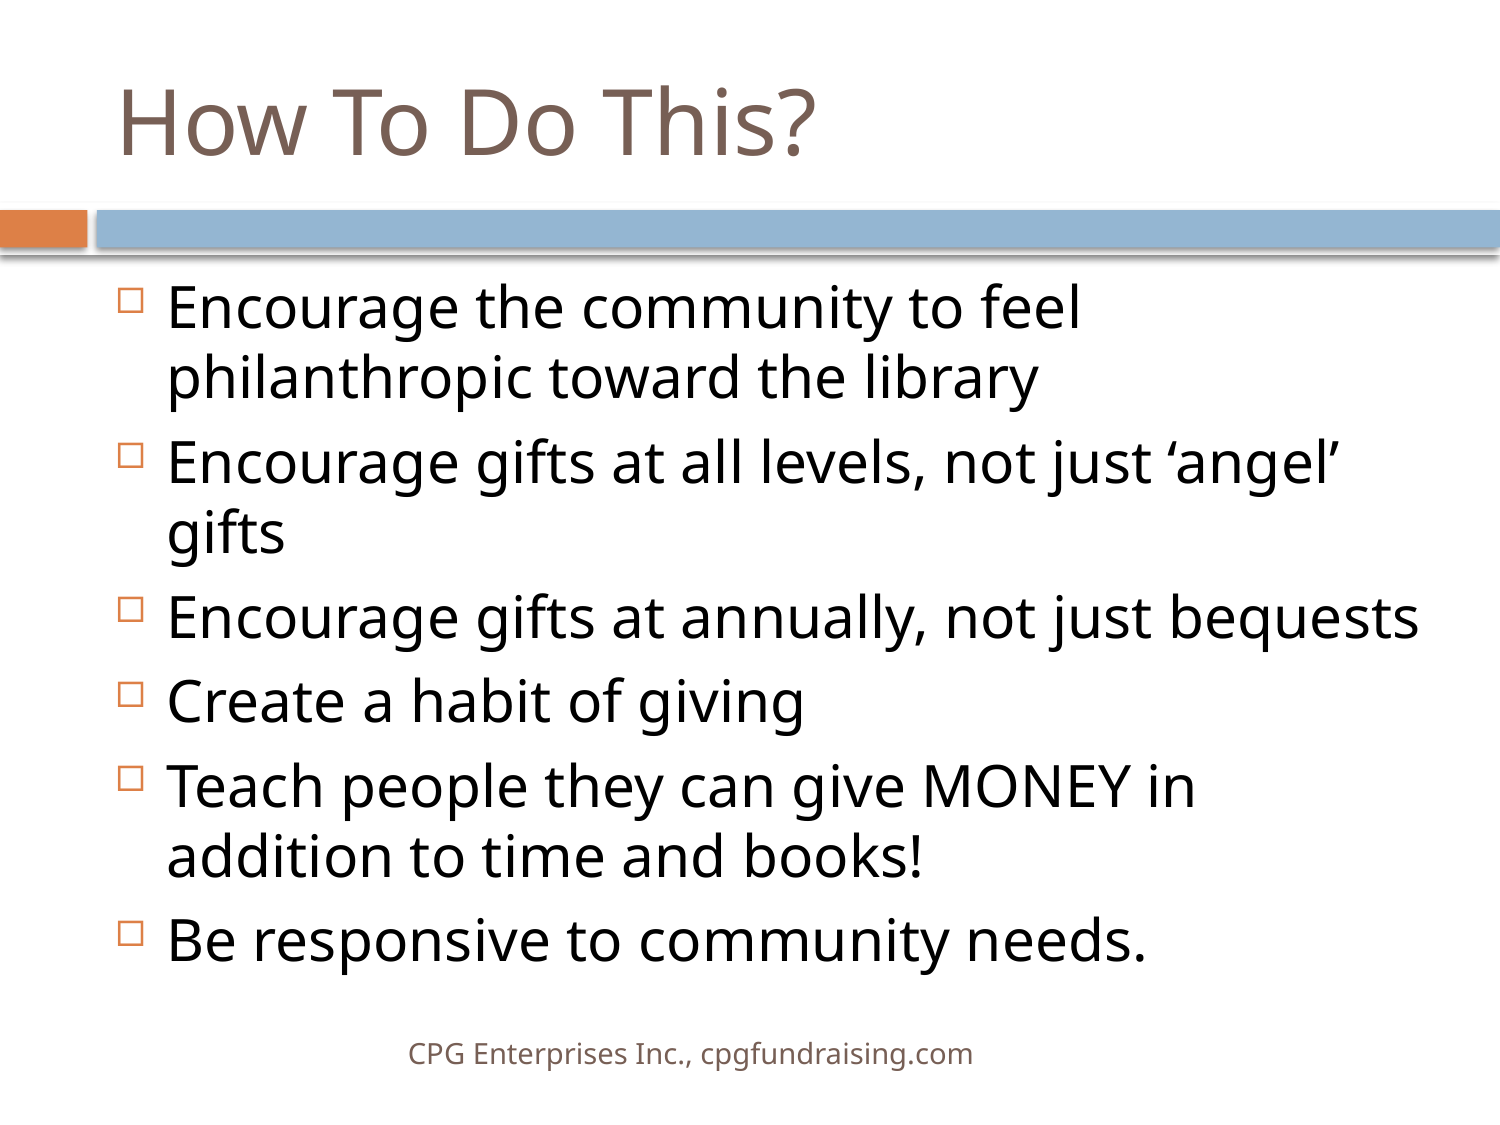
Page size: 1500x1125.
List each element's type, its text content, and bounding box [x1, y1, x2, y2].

list Encourage the community to feel philanthropic toward the library Encourage gifts at all levels, not just ‘angel’ gifts Encourage gifts at annually, not just bequests Create a habit of giving Teach people they can give MONEY in addition to time and books! Be responsive to community needs. [100, 262, 1438, 1000]
footer CPG Enterprises Inc., cpgfundraising.com [99, 1024, 990, 1085]
title How To Do This? [100, 37, 1438, 200]
